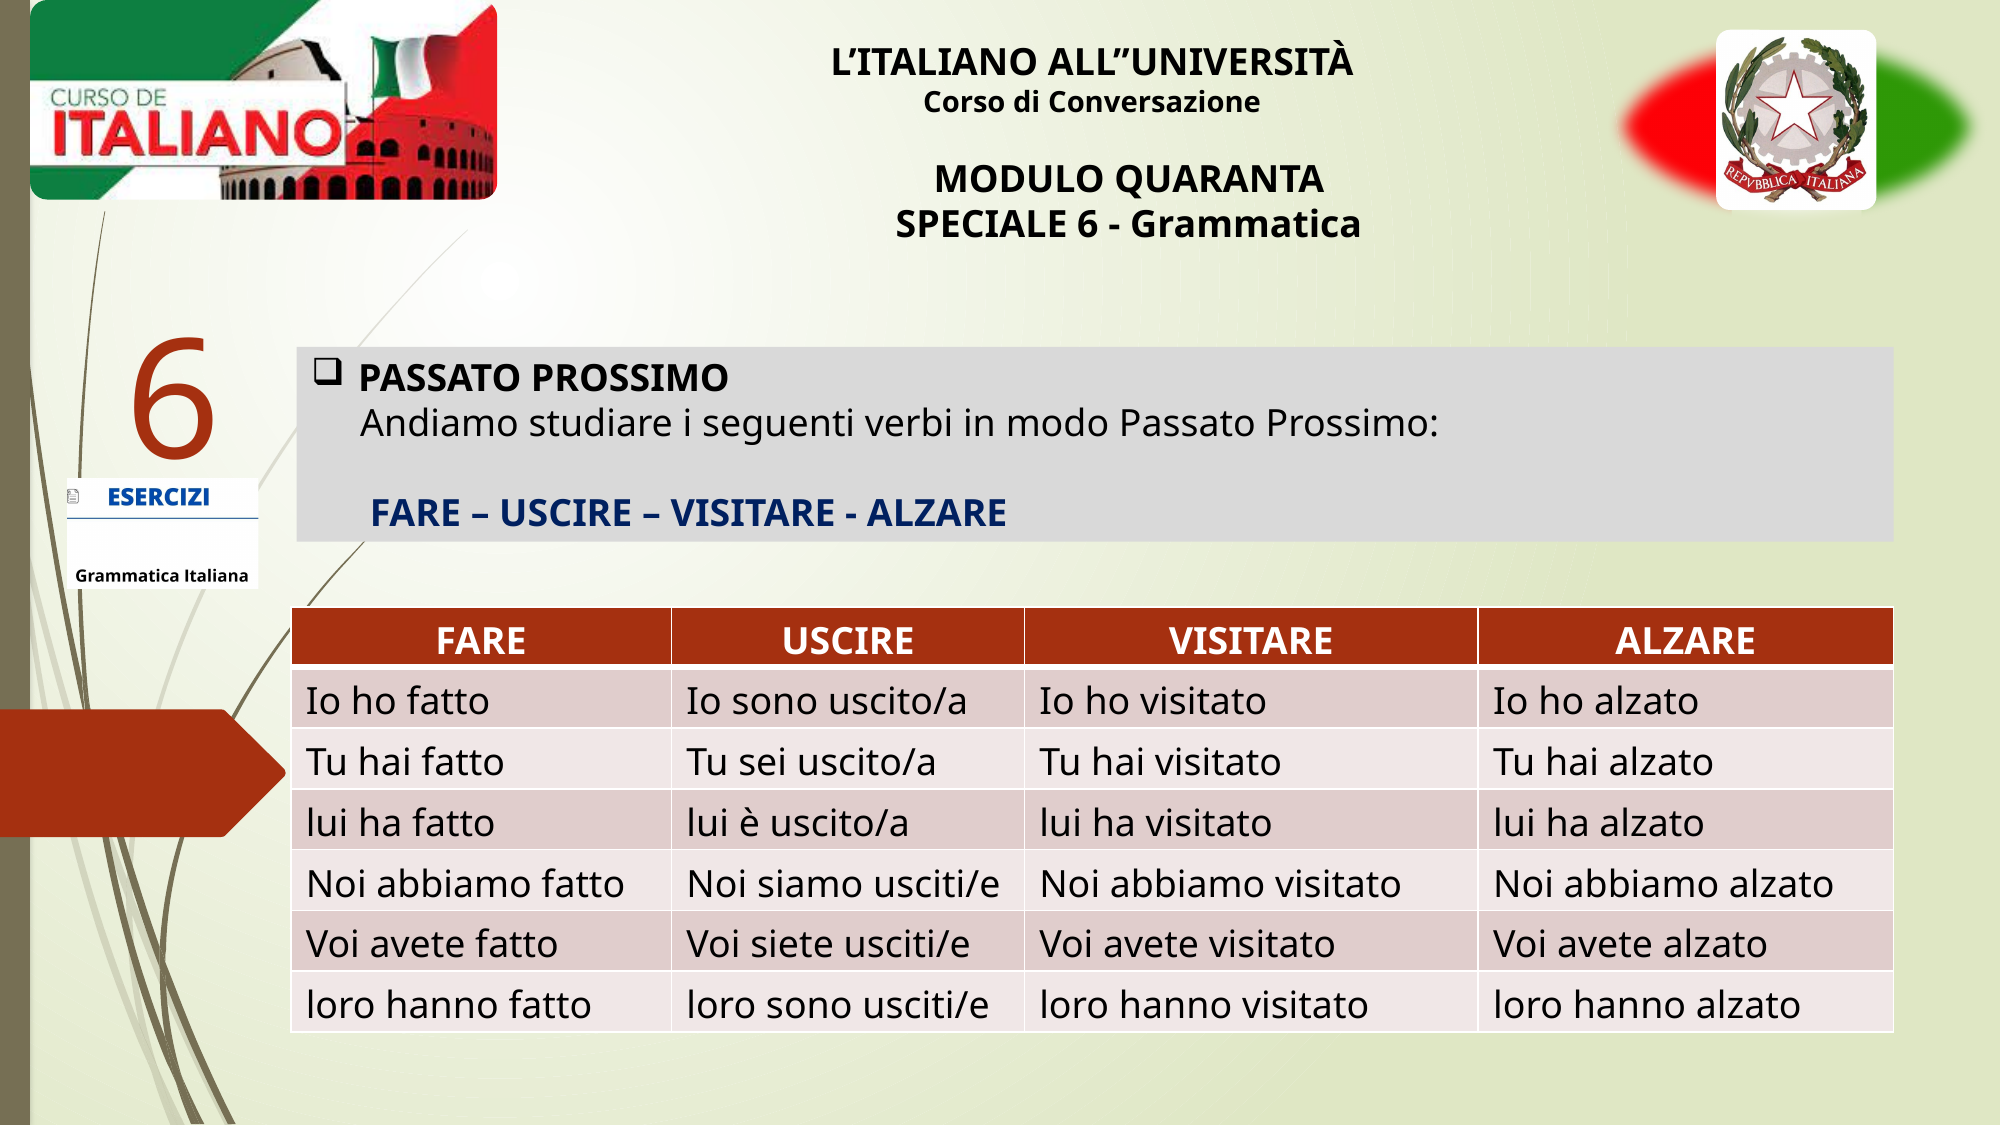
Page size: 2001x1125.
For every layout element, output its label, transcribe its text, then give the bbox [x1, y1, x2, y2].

table_header ALZARE [1479, 608, 1893, 664]
table_cell Tu hai alzato [1479, 729, 1893, 788]
table_cell loro hanno alzato [1479, 972, 1893, 1031]
table_cell Noi abbiamo alzato [1479, 850, 1893, 910]
table_cell Io ho visitato [1025, 670, 1477, 727]
table_cell Voi avete visitato [1025, 911, 1477, 970]
table_cell Noi siamo usciti/e [672, 850, 1024, 910]
text_box MODULO QUARANTA SPECIALE 6 - Grammatica [850, 147, 1408, 253]
table_cell Io ho fatto [292, 670, 671, 727]
text_box PASSATO PROSSIMO Andiamo studiare i seguenti verbi in modo Passato Prossimo: FARE – USCIRE – VISITARE - ALZARE [296, 346, 1894, 542]
table_cell loro hanno visitato [1025, 972, 1477, 1031]
table_header VISITARE [1025, 608, 1477, 664]
picture [29, 0, 498, 200]
table_cell Tu hai visitato [1025, 729, 1477, 788]
table_cell loro hanno fatto [292, 972, 671, 1031]
text_box [204, 393, 296, 454]
text_box L’ITALIANO ALL”UNIVERSITÀ Corso di Conversazione [777, 30, 1408, 126]
picture [1601, 26, 1991, 227]
table_cell Noi abbiamo fatto [292, 850, 671, 910]
table_cell Voi siete usciti/e [672, 911, 1024, 970]
table_cell Noi abbiamo visitato [1025, 850, 1477, 910]
table_cell lui è uscito/a [672, 790, 1024, 849]
table_cell lui ha fatto [292, 790, 671, 849]
table_header FARE [292, 608, 671, 664]
table_cell Io ho alzato [1479, 670, 1893, 727]
table_cell Io sono uscito/a [672, 670, 1024, 727]
table_cell Tu hai fatto [292, 729, 671, 788]
table_cell Voi avete fatto [292, 911, 671, 970]
table_cell lui ha visitato [1025, 790, 1477, 849]
table_cell Voi avete alzato [1479, 911, 1893, 970]
table_cell lui ha alzato [1479, 790, 1893, 849]
table_header USCIRE [672, 608, 1024, 664]
text_box 6 [110, 284, 204, 477]
table_cell Tu sei uscito/a [672, 729, 1024, 788]
picture [66, 478, 259, 589]
table_cell loro sono usciti/e [672, 972, 1024, 1031]
